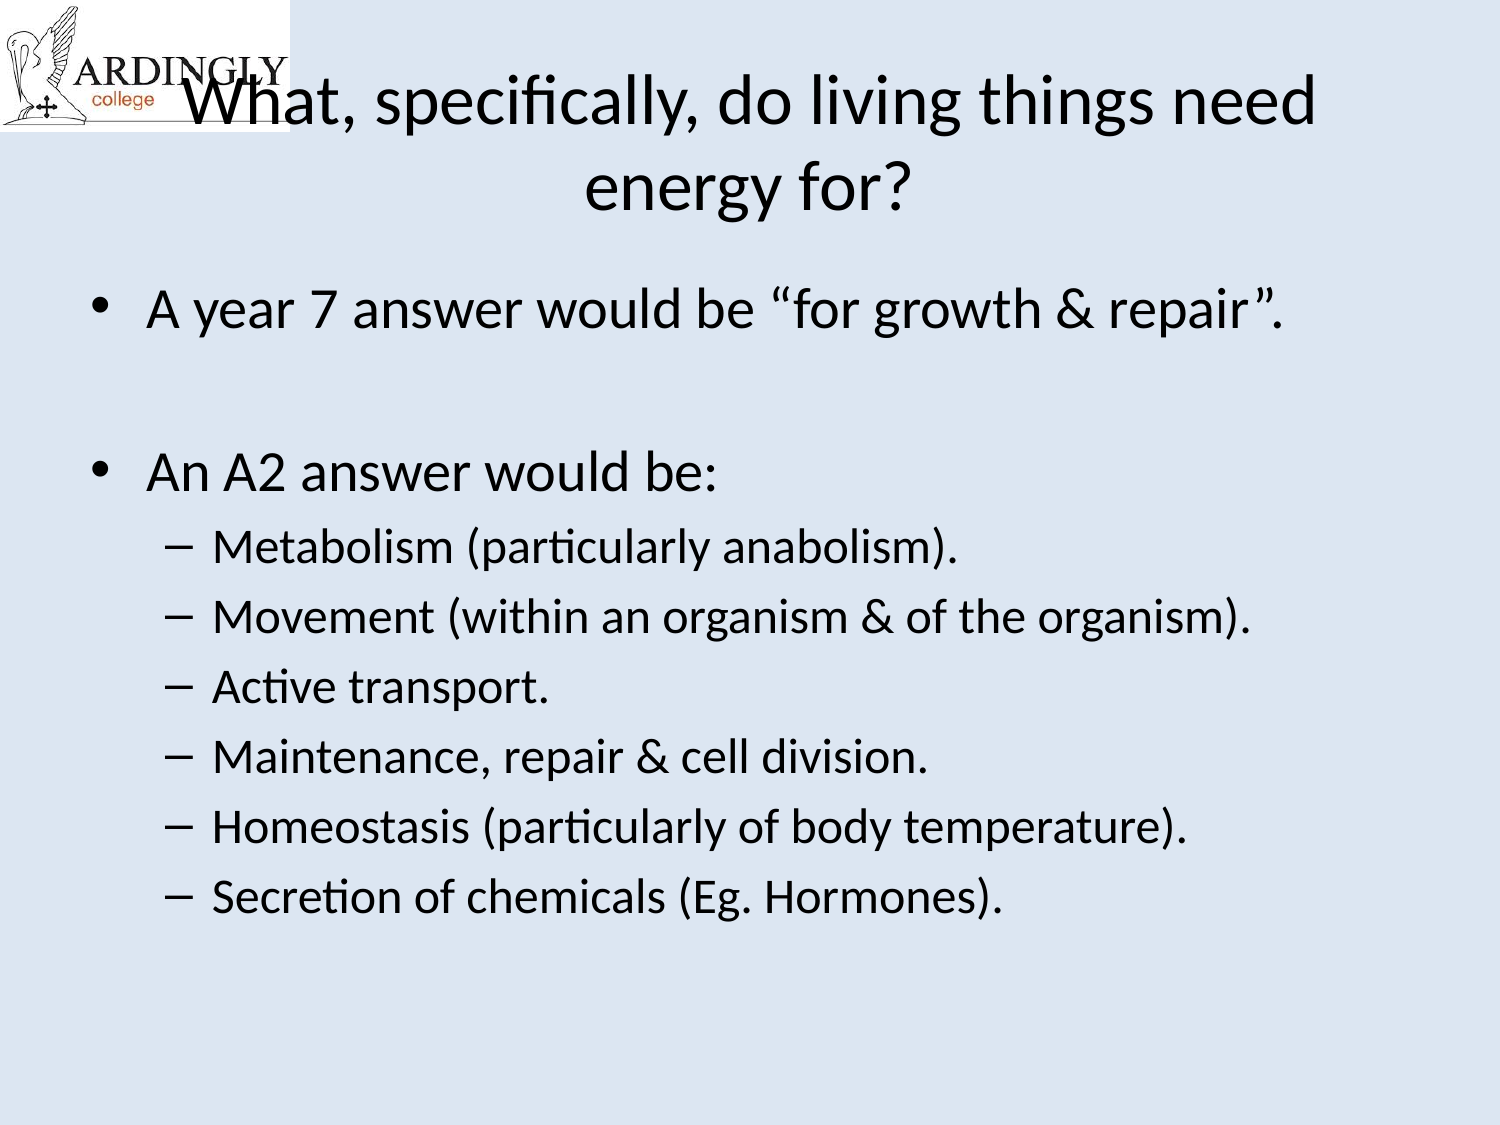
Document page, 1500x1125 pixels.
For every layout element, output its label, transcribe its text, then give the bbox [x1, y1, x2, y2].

picture [0, 0, 290, 132]
title What, specifically, do living things need energy for? [75, 45, 1425, 233]
list A year 7 answer would be “for growth & repair”. An A2 answer would be: Metabolism (particularly anabolism). Movement (within an organism & of the organism). Active transport. Maintenance, repair & cell division. Homeostasis (particularly of body temperature). Secretion of chemicals (Eg. Hormones). [75, 262, 1425, 1005]
